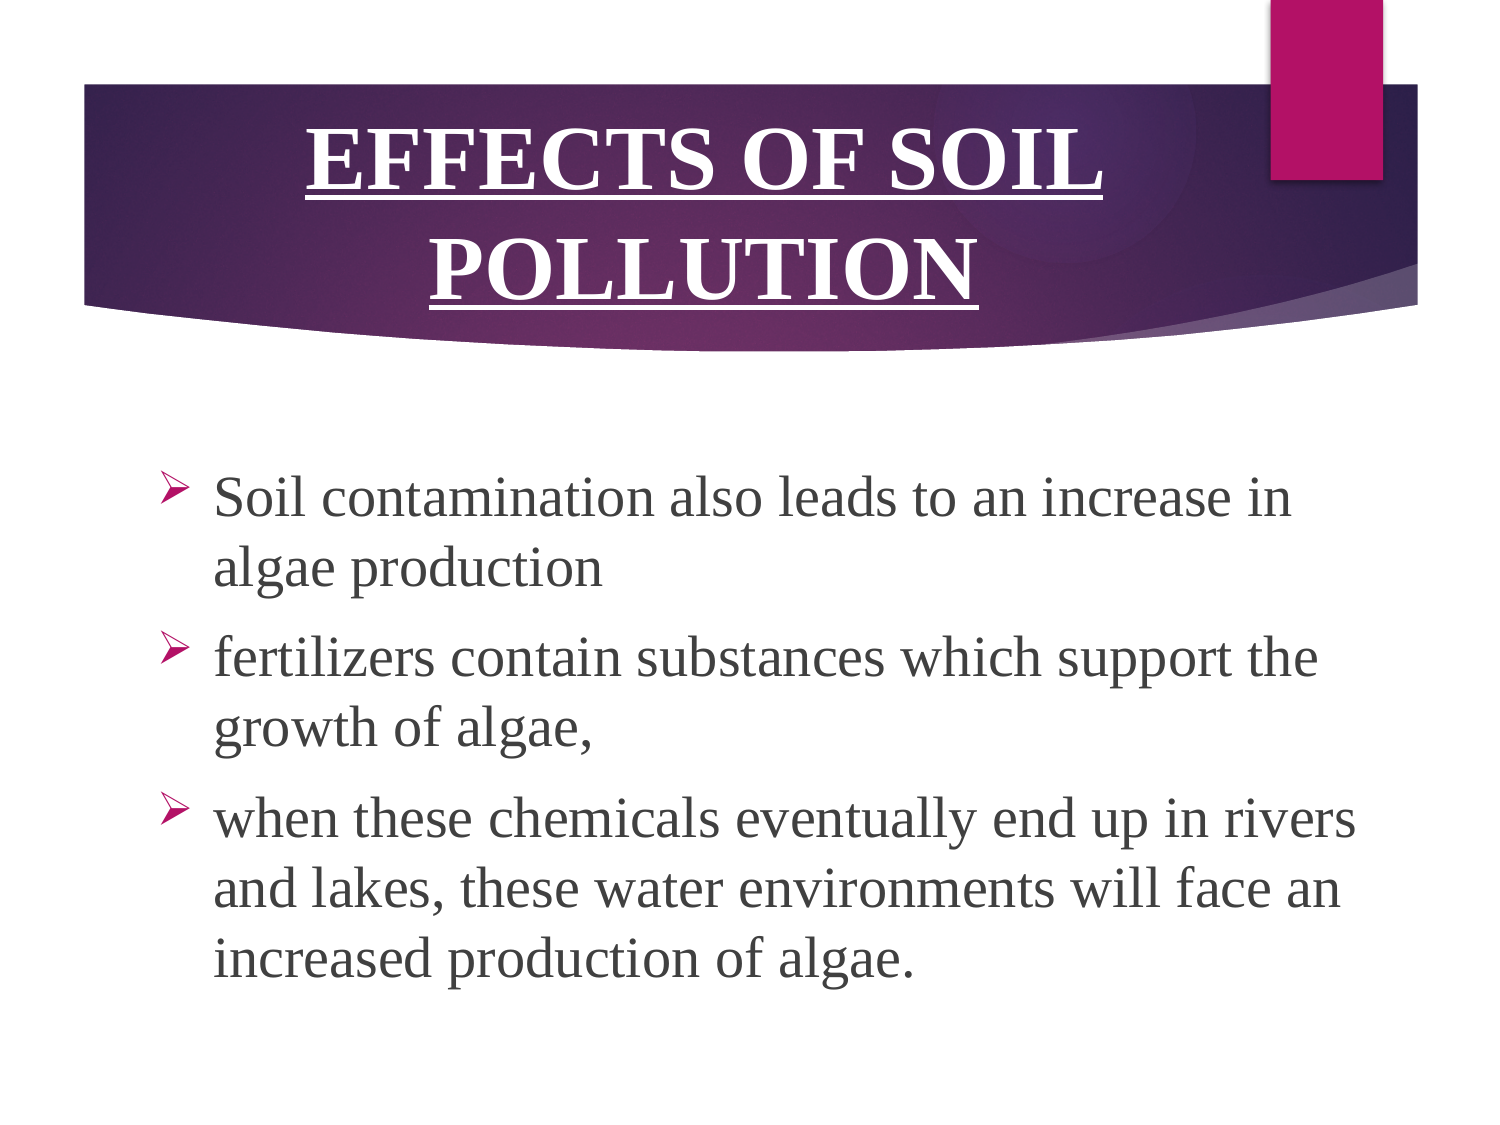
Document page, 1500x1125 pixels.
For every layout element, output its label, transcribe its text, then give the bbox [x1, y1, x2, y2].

title EFFECTS OF SOIL POLLUTION [142, 86, 1266, 330]
list Soil contamination also leads to an increase in algae production fertilizers contain substances which support the growth of algae, when these chemicals eventually end up in rivers and lakes, these water environments will face an increased production of algae. [141, 408, 1414, 1039]
